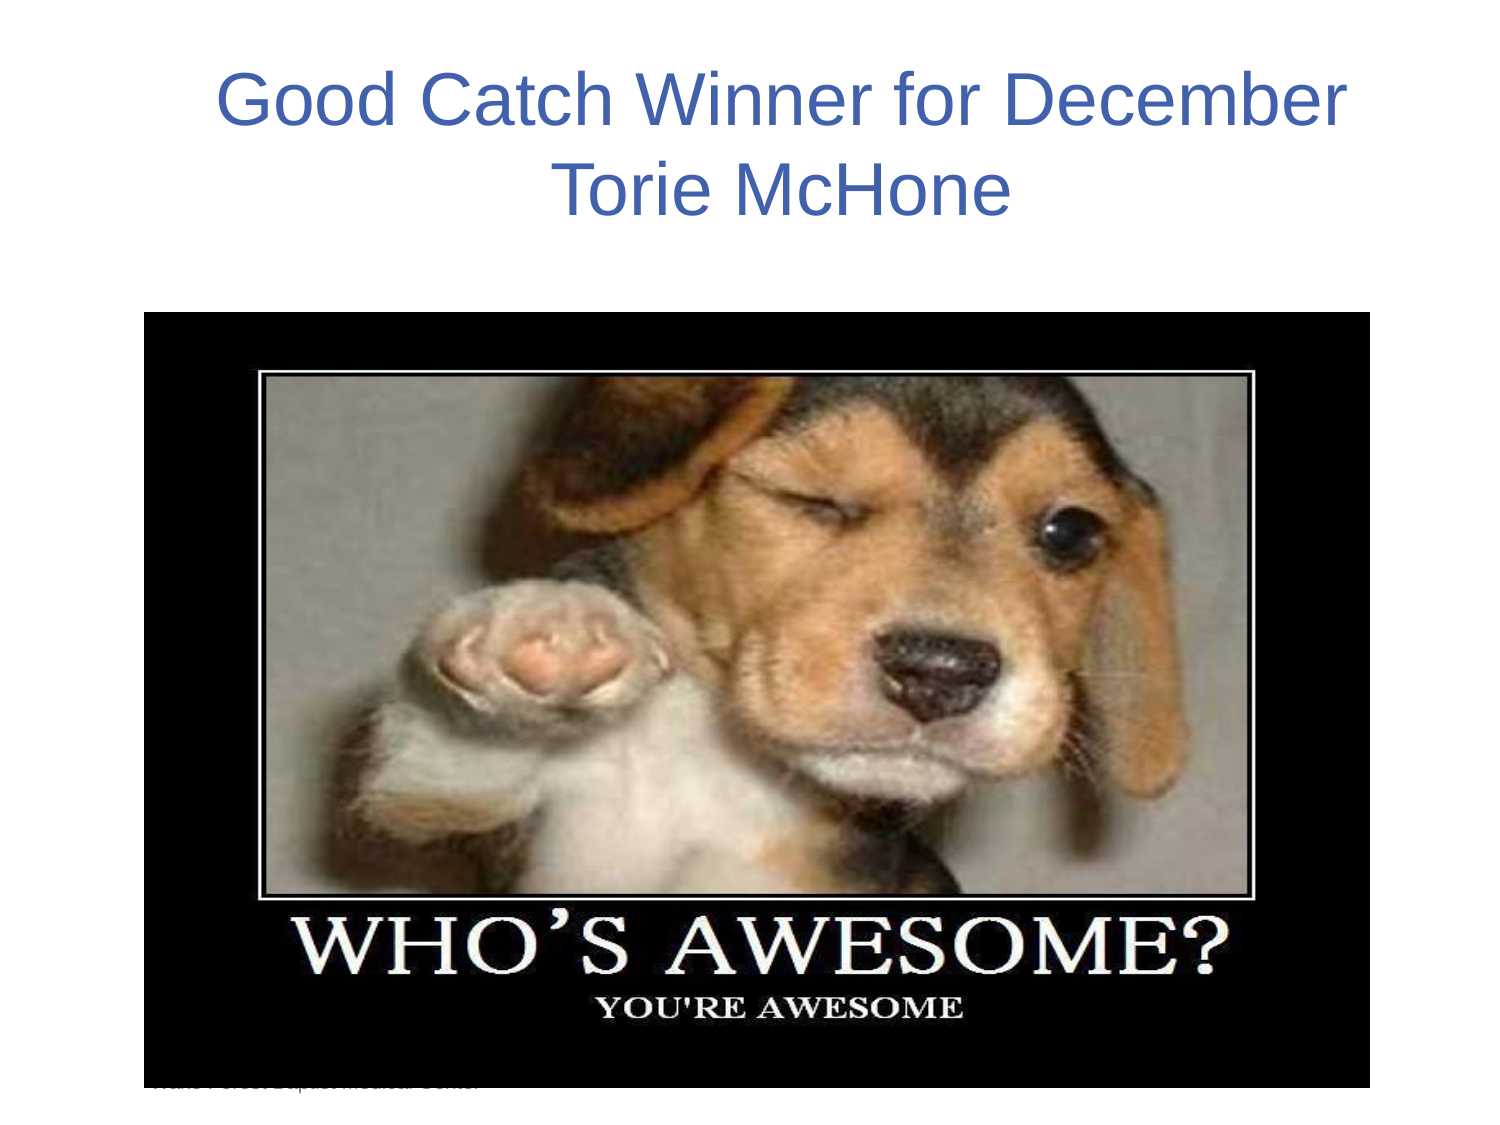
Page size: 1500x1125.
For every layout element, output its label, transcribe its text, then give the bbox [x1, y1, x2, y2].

picture [144, 312, 1370, 1088]
title Good Catch Winner for December Torie McHone [144, 50, 1420, 232]
